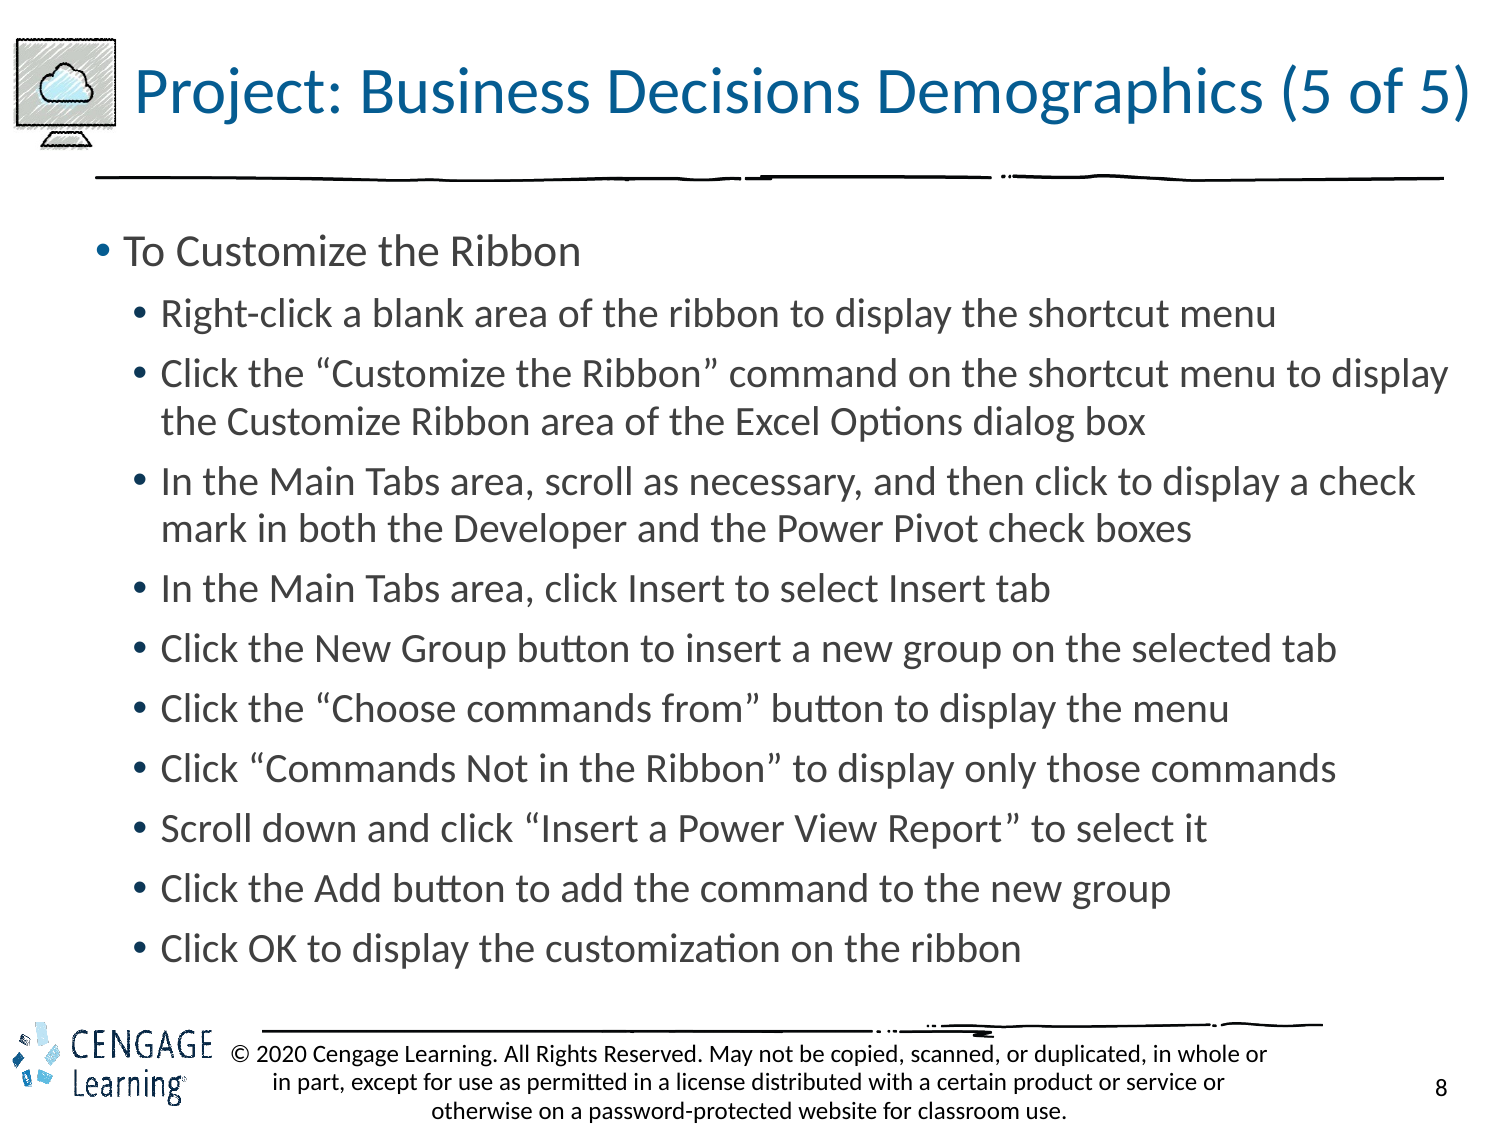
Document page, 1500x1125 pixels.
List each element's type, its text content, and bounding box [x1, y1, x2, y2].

picture [12, 1022, 212, 1106]
picture [262, 1022, 1323, 1038]
list To Customize the Ribbon Right-click a blank area of the ribbon to display the shortcut menu Click the “Customize the Ribbon” command on the shortcut menu to display the Customize Ribbon area of the Excel Options dialog box In the Main Tabs area, scroll as necessary, and then click to display a check mark in both the Developer and the Power Pivot check boxes In the Main Tabs area, click Insert to select Insert tab Click the New Group button to insert a new group on the selected tab Click the “Choose commands from” button to display the menu Click “Commands Not in the Ribbon” to display only those commands Scroll down and click “Insert a Power View Report” to select it Click the Add button to add the command to the new group Click OK to display the customization on the ribbon [95, 224, 1463, 975]
title Project: Business Decisions Demographics (5 of 5) [124, 22, 1484, 163]
picture [13, 36, 117, 151]
picture [95, 174, 1444, 182]
